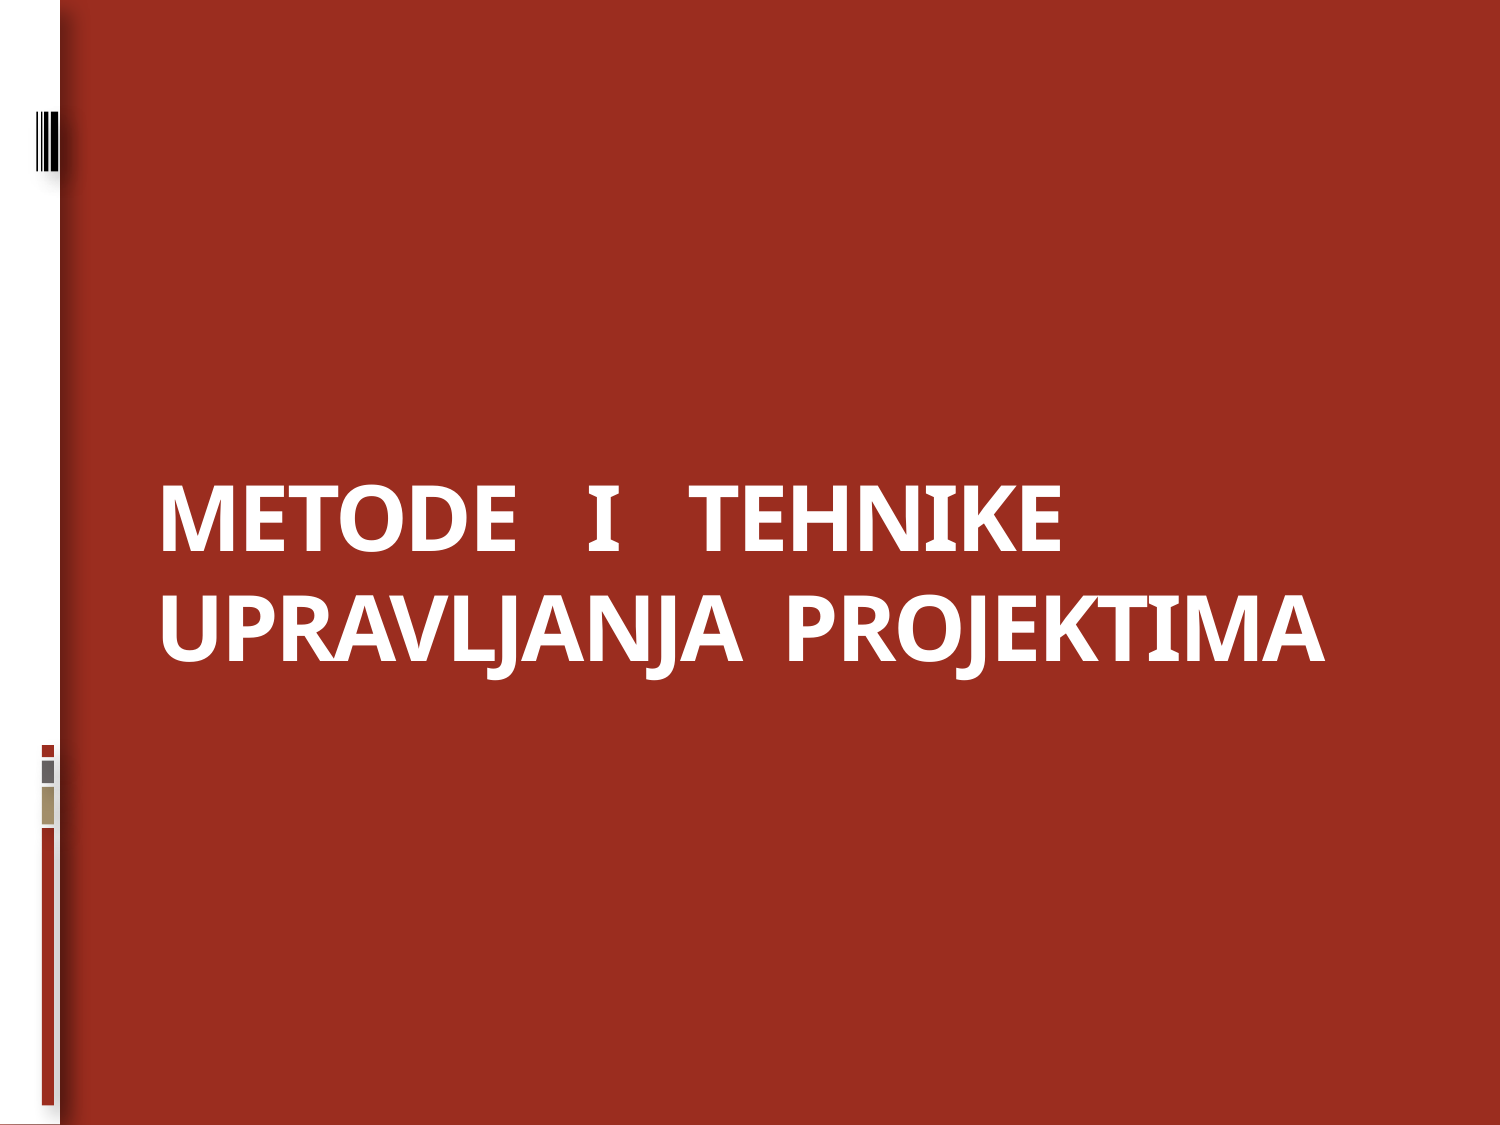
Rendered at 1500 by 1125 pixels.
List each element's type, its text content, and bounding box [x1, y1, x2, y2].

title Metode i tehnike UPRAVLJANja PROJEKTIMA [140, 363, 1416, 688]
